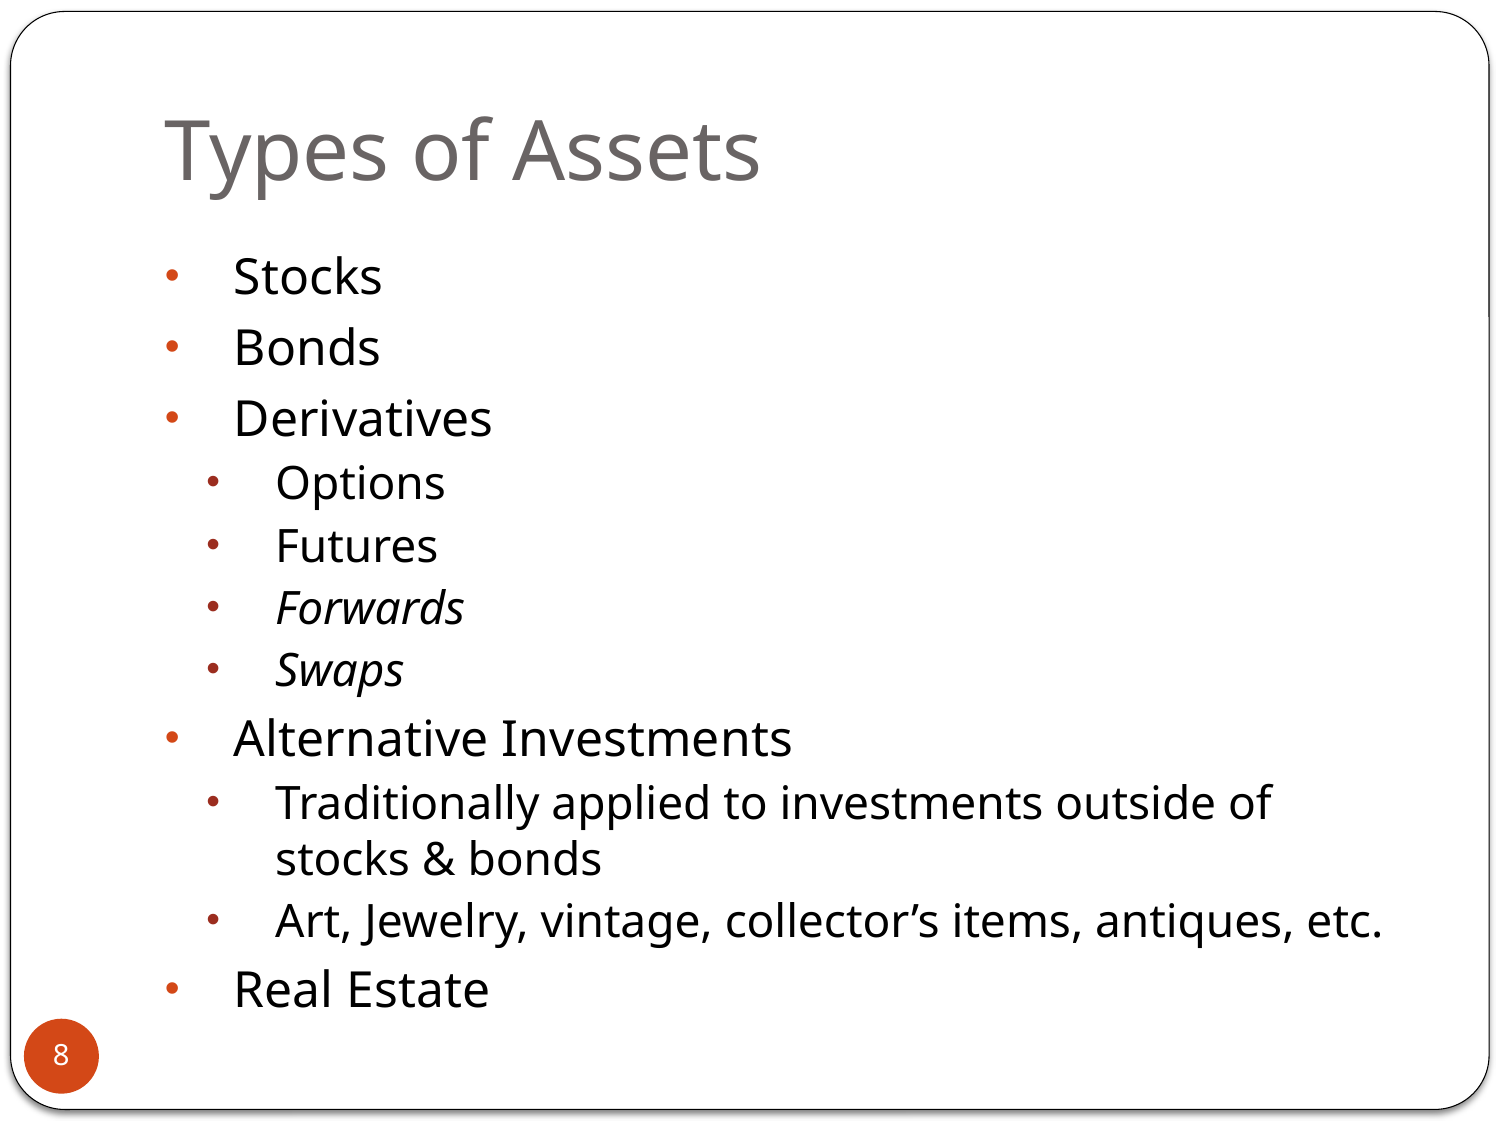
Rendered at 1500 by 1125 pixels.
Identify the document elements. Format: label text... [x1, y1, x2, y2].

slide_number 8 [23, 1018, 99, 1094]
title Types of Assets [150, 24, 1425, 213]
list Stocks Bonds Derivatives Options Futures Forwards Swaps Alternative Investments Traditionally applied to investments outside of stocks & bonds Art, Jewelry, vintage, collector’s items, antiques, etc. Real Estate [150, 237, 1425, 1063]
